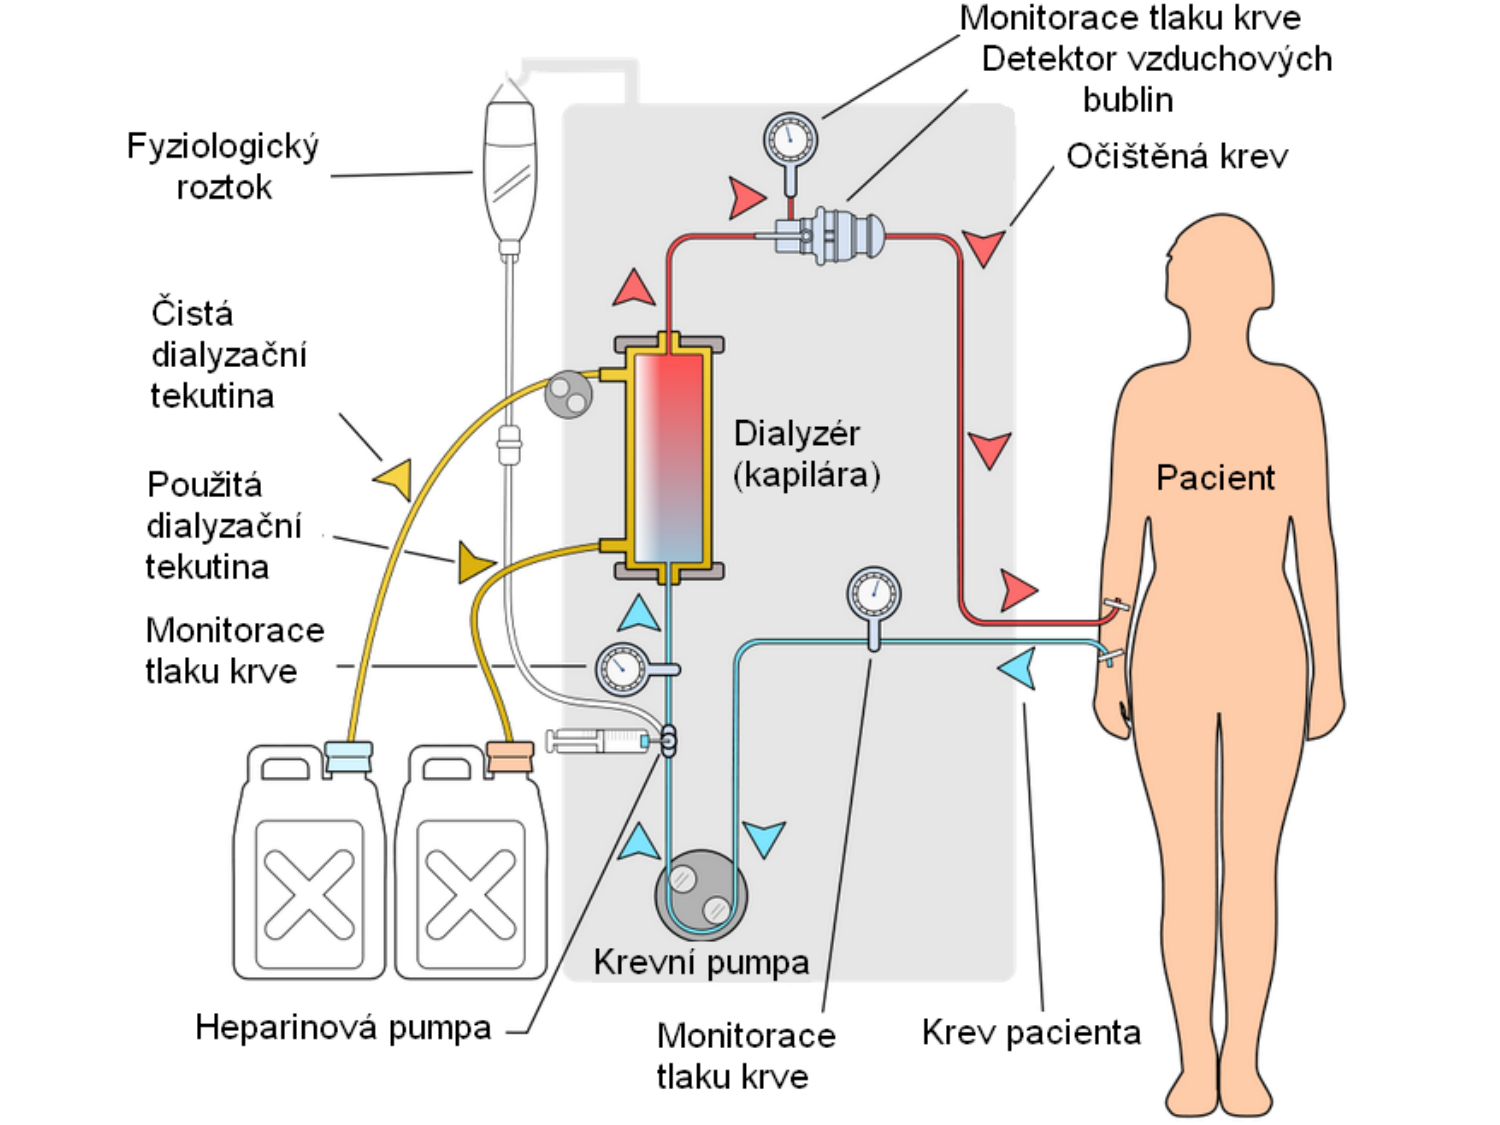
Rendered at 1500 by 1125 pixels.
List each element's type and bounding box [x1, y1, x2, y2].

picture [77, 0, 1400, 1125]
